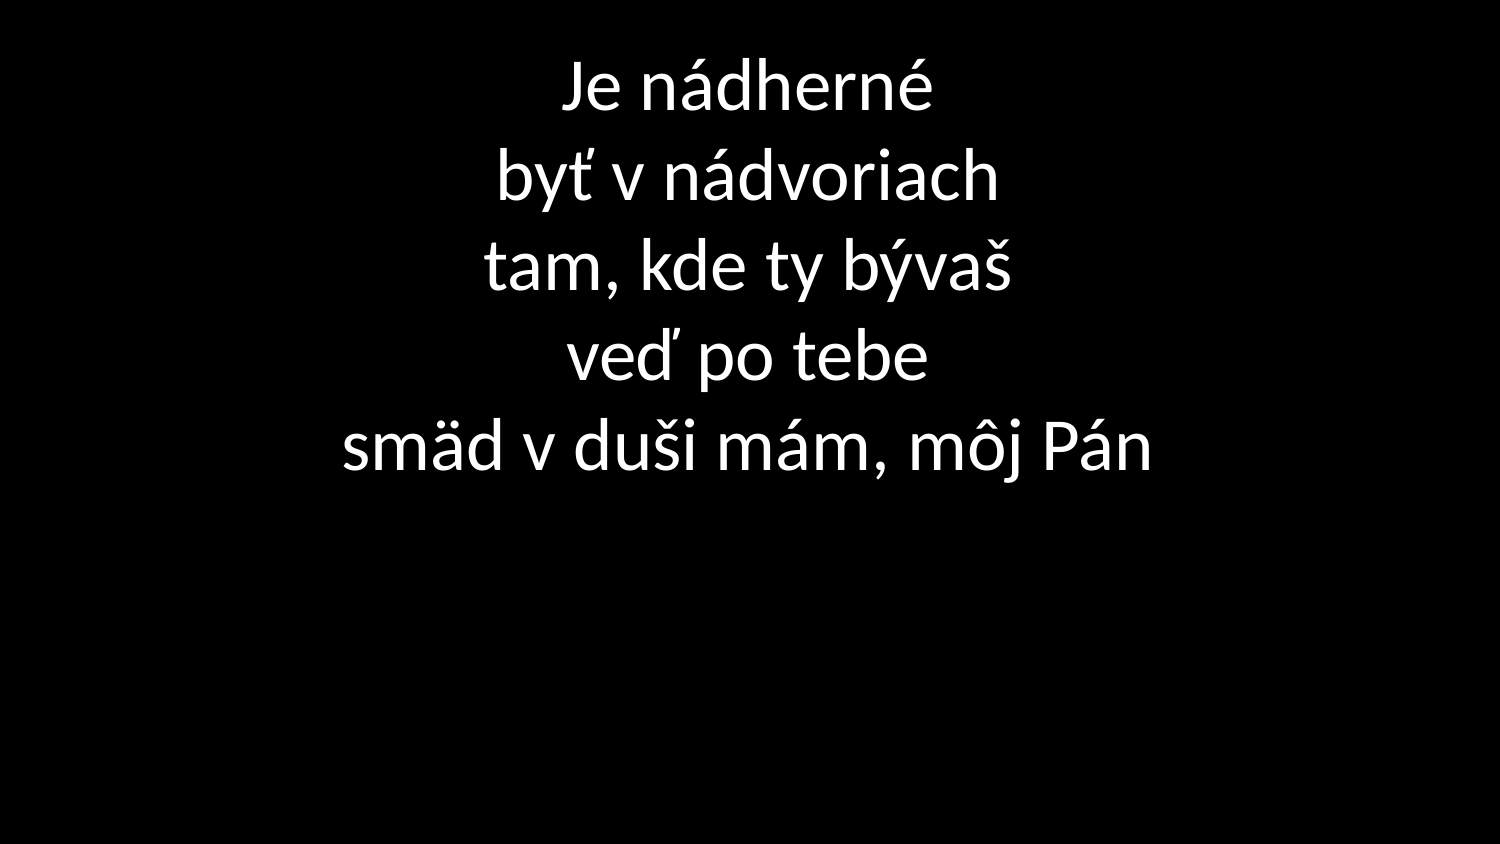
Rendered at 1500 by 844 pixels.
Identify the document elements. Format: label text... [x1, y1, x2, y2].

title Je nádherné byť v nádvoriach tam, kde ty bývaš veď po tebe smäd v duši mám, môj Pán [21, 27, 1476, 825]
